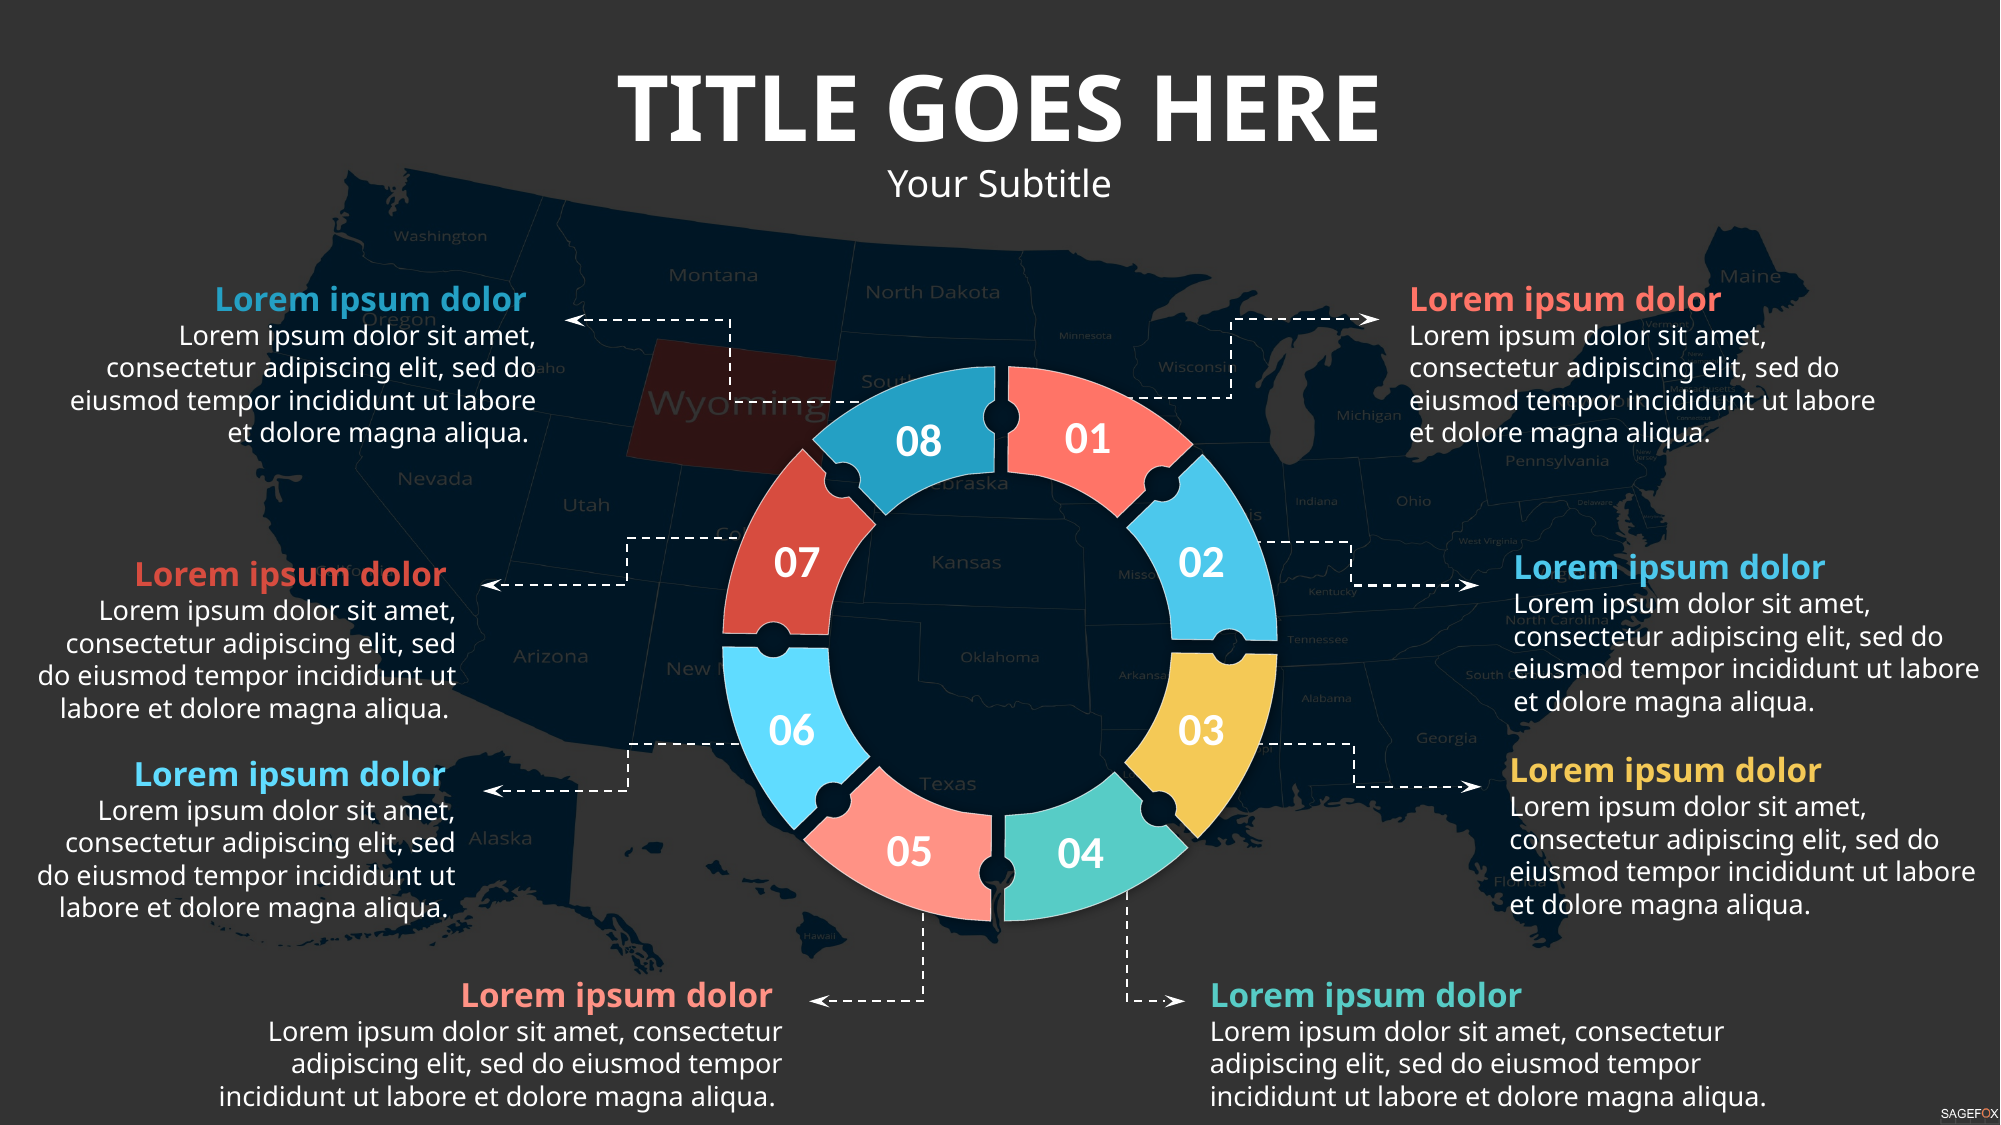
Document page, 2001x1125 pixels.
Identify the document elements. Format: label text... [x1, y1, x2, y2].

text_box Lorem ipsum dolor Lorem ipsum dolor sit amet, consectetur adipiscing elit, sed do eiusmod tempor incididunt ut labore et dolore magna aliqua. [20, 548, 467, 729]
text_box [480, 538, 724, 586]
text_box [721, 647, 871, 830]
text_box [1069, 923, 1186, 1002]
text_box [564, 320, 896, 402]
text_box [812, 365, 995, 516]
text_box Lorem ipsum dolor Lorem ipsum dolor sit amet, consectetur adipiscing elit, sed do eiusmod tempor incididunt ut labore et dolore magna aliqua. [156, 969, 793, 1117]
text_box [1081, 319, 1380, 398]
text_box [1124, 652, 1276, 839]
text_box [724, 448, 876, 635]
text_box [1279, 542, 1480, 586]
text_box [803, 766, 992, 920]
text_box Lorem ipsum dolor Lorem ipsum dolor sit amet, consectetur adipiscing elit, sed do eiusmod tempor incididunt ut labore et dolore magna aliqua. [1399, 273, 1893, 454]
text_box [1007, 368, 1193, 518]
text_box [1004, 771, 1188, 923]
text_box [1126, 454, 1279, 640]
text_box Lorem ipsum dolor Lorem ipsum dolor sit amet, consectetur adipiscing elit, sed do eiusmod tempor incididunt ut labore et dolore magna aliqua. [1199, 969, 1840, 1117]
text_box Lorem ipsum dolor Lorem ipsum dolor sit amet, consectetur adipiscing elit, sed do eiusmod tempor incididunt ut labore et dolore magna aliqua. [49, 273, 547, 454]
picture [0, 0, 2001, 1125]
text_box Lorem ipsum dolor Lorem ipsum dolor sit amet, consectetur adipiscing elit, sed do eiusmod tempor incididunt ut labore et dolore magna aliqua. [1503, 541, 1997, 722]
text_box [808, 920, 923, 1002]
text_box Lorem ipsum dolor Lorem ipsum dolor sit amet, consectetur adipiscing elit, sed do eiusmod tempor incididunt ut labore et dolore magna aliqua. [19, 748, 466, 929]
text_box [1276, 743, 1482, 787]
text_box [482, 744, 721, 792]
text_box TITLE GOES HERE Your Subtitle [548, 42, 1452, 212]
text_box Lorem ipsum dolor Lorem ipsum dolor sit amet, consectetur adipiscing elit, sed do eiusmod tempor incididunt ut labore et dolore magna aliqua. [1499, 744, 1993, 925]
